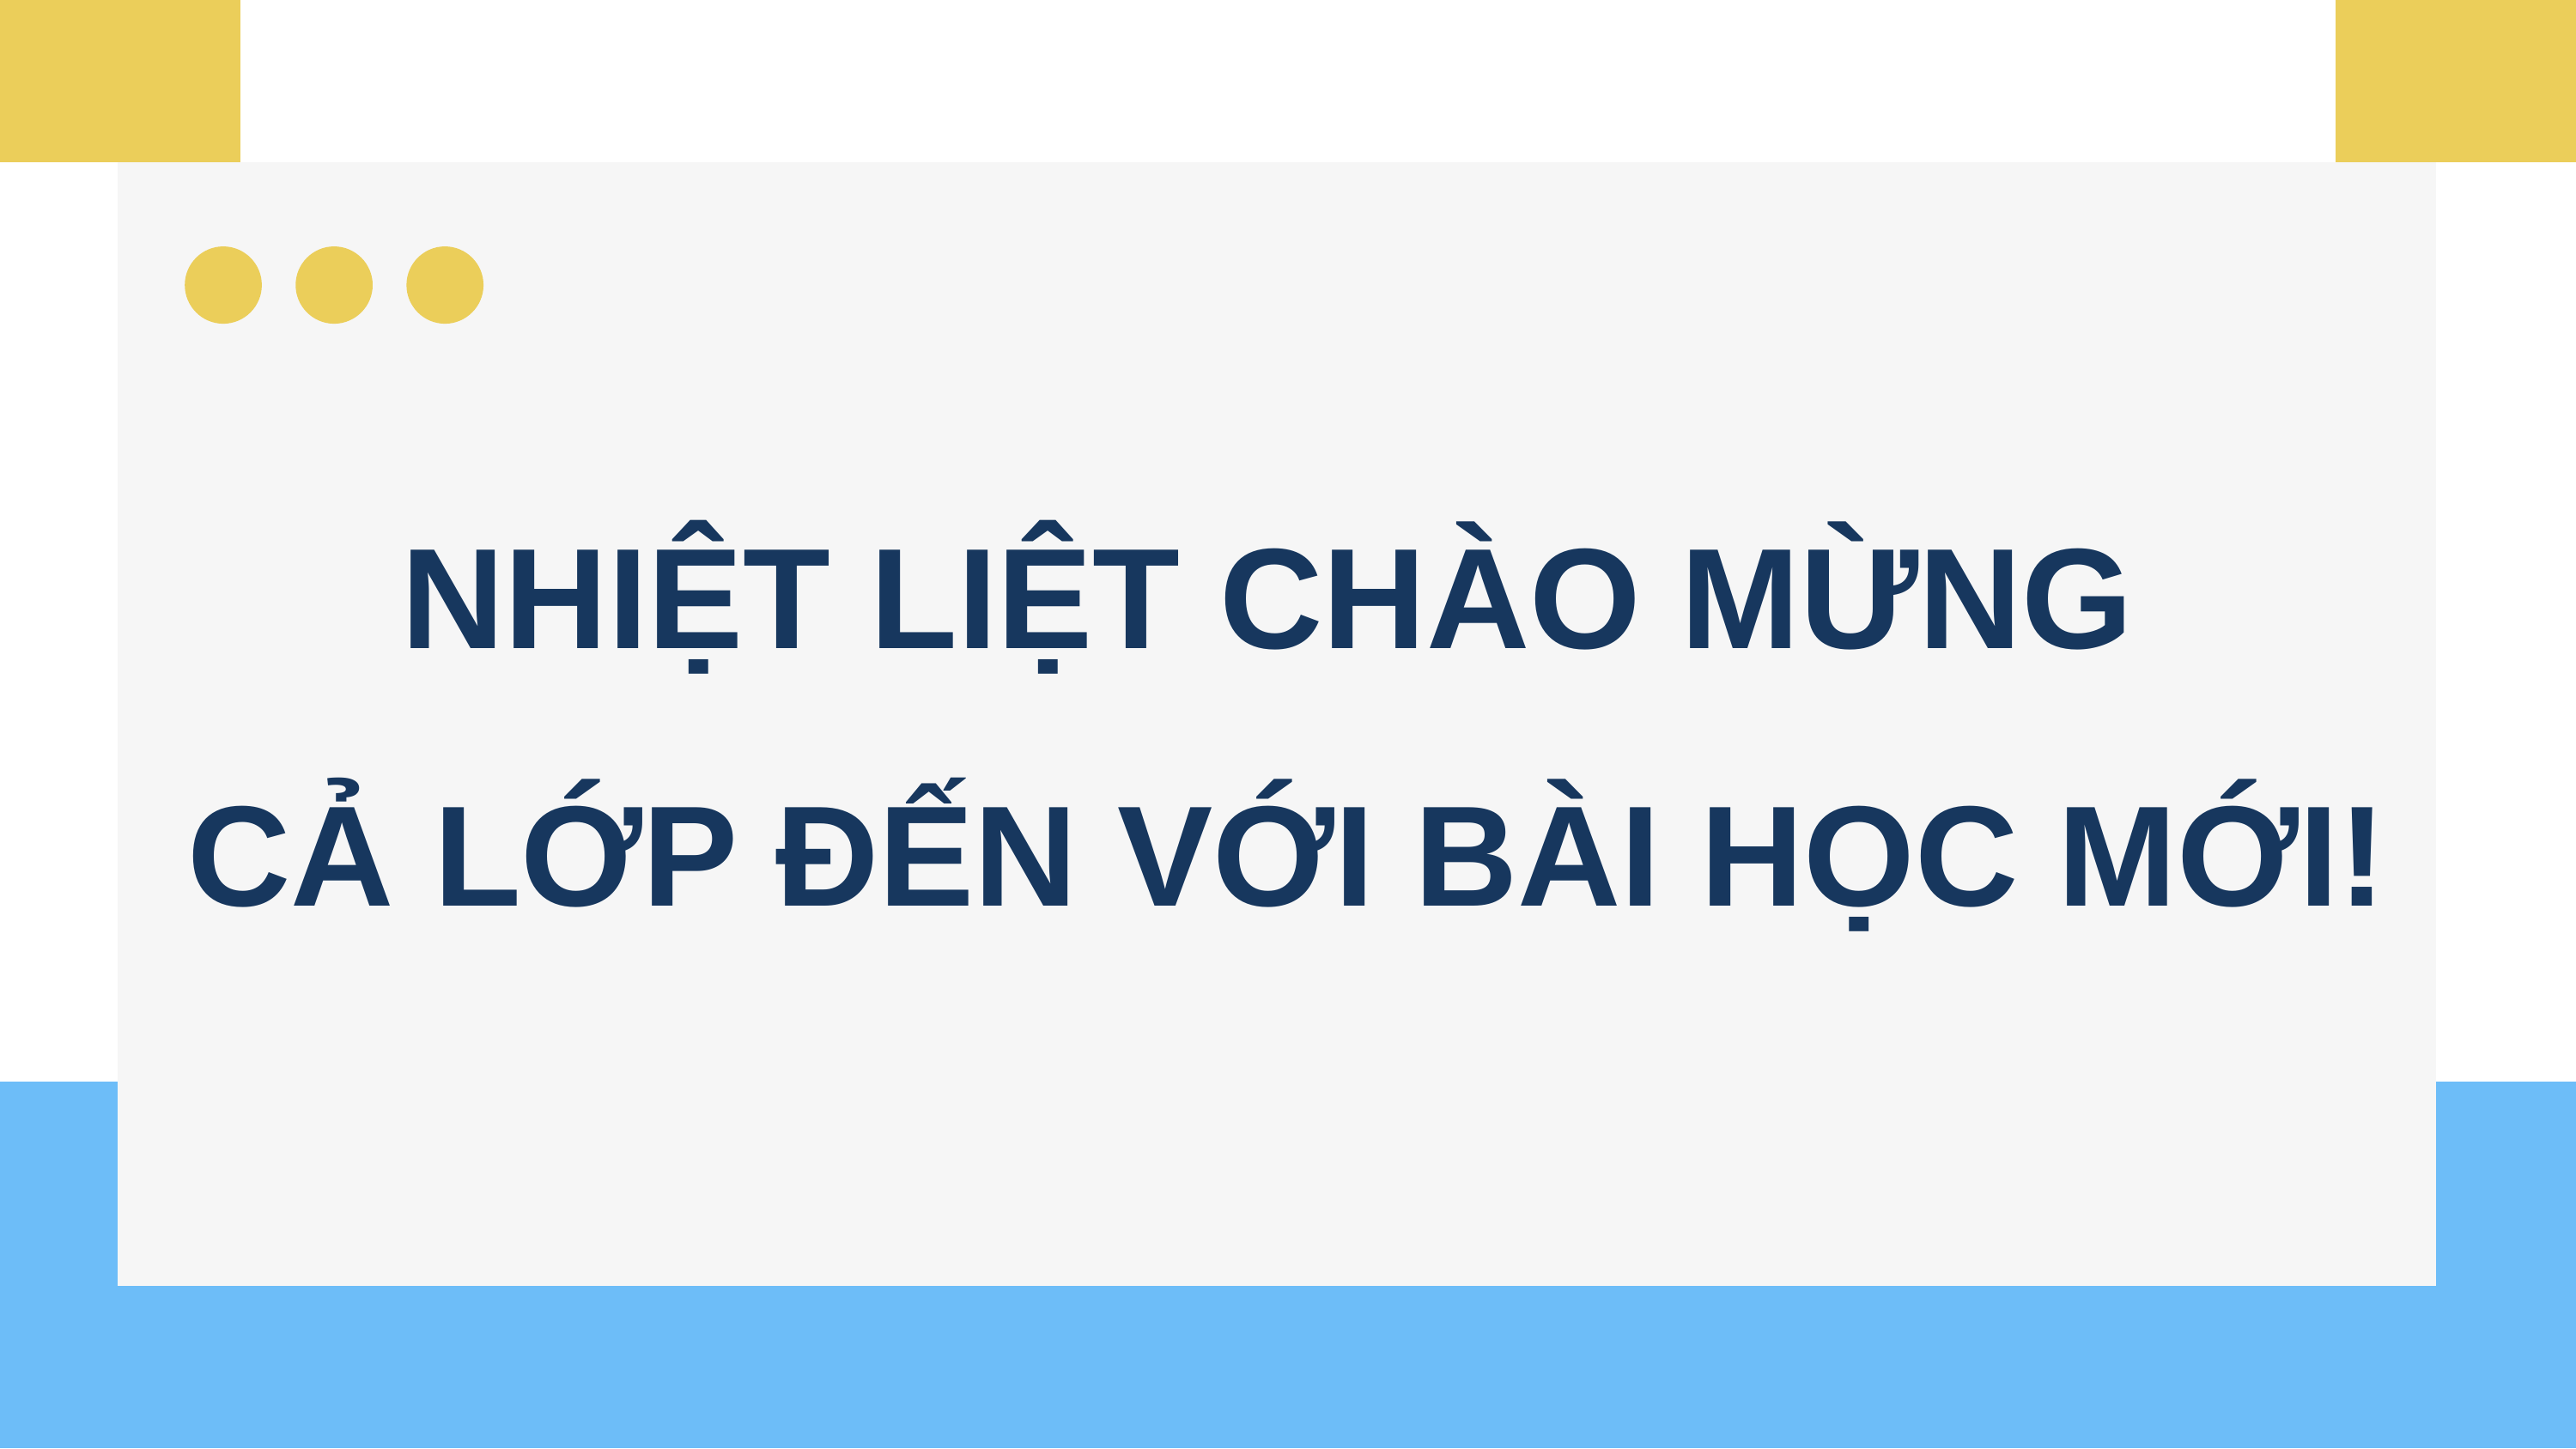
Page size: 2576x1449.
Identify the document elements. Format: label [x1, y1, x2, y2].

text_box [2335, 0, 2576, 163]
text_box [184, 246, 263, 324]
text_box [0, 1081, 2576, 1449]
text_box [118, 142, 2437, 1287]
text_box [0, 0, 241, 163]
text_box [295, 246, 374, 324]
text_box [405, 246, 484, 324]
